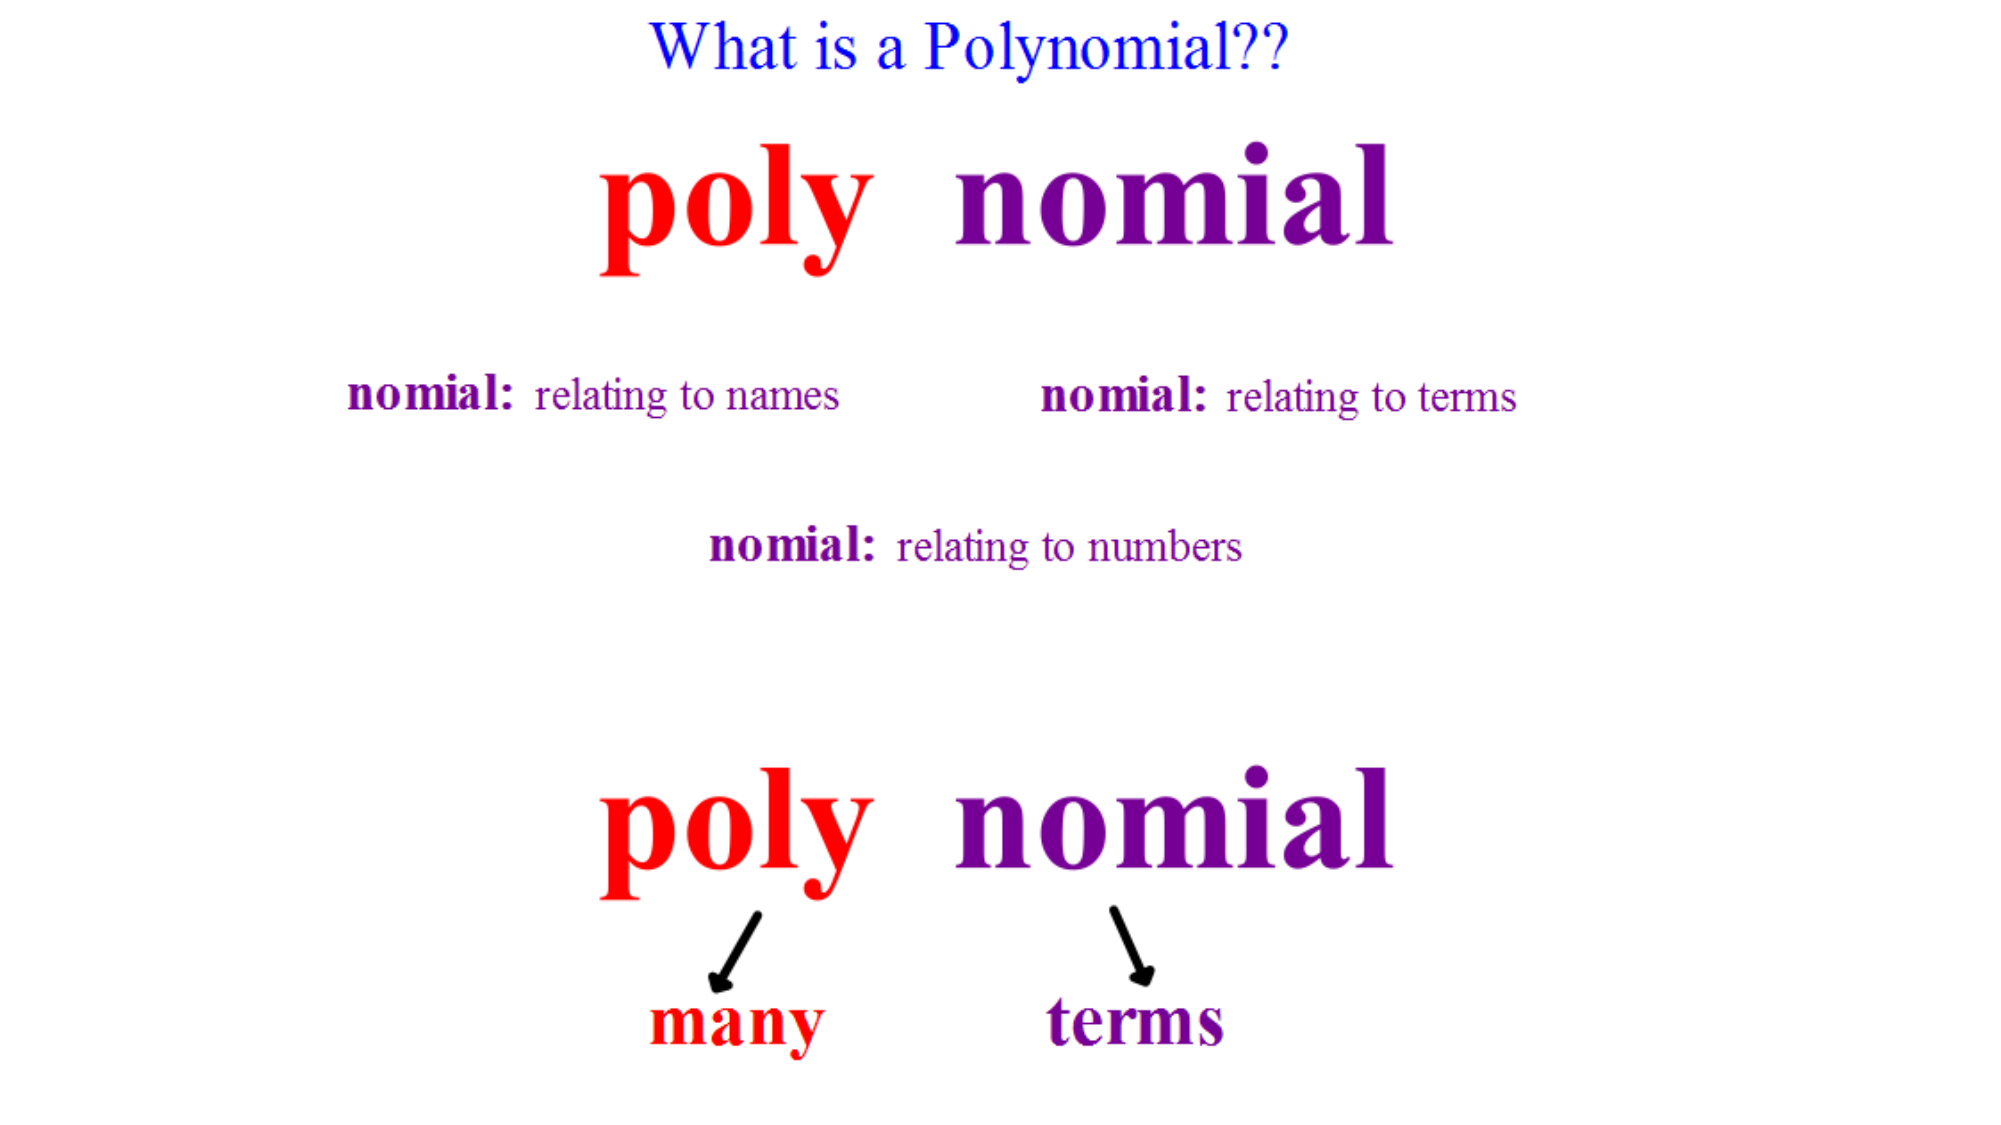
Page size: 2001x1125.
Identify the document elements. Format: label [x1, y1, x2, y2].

picture [212, 0, 1752, 1125]
